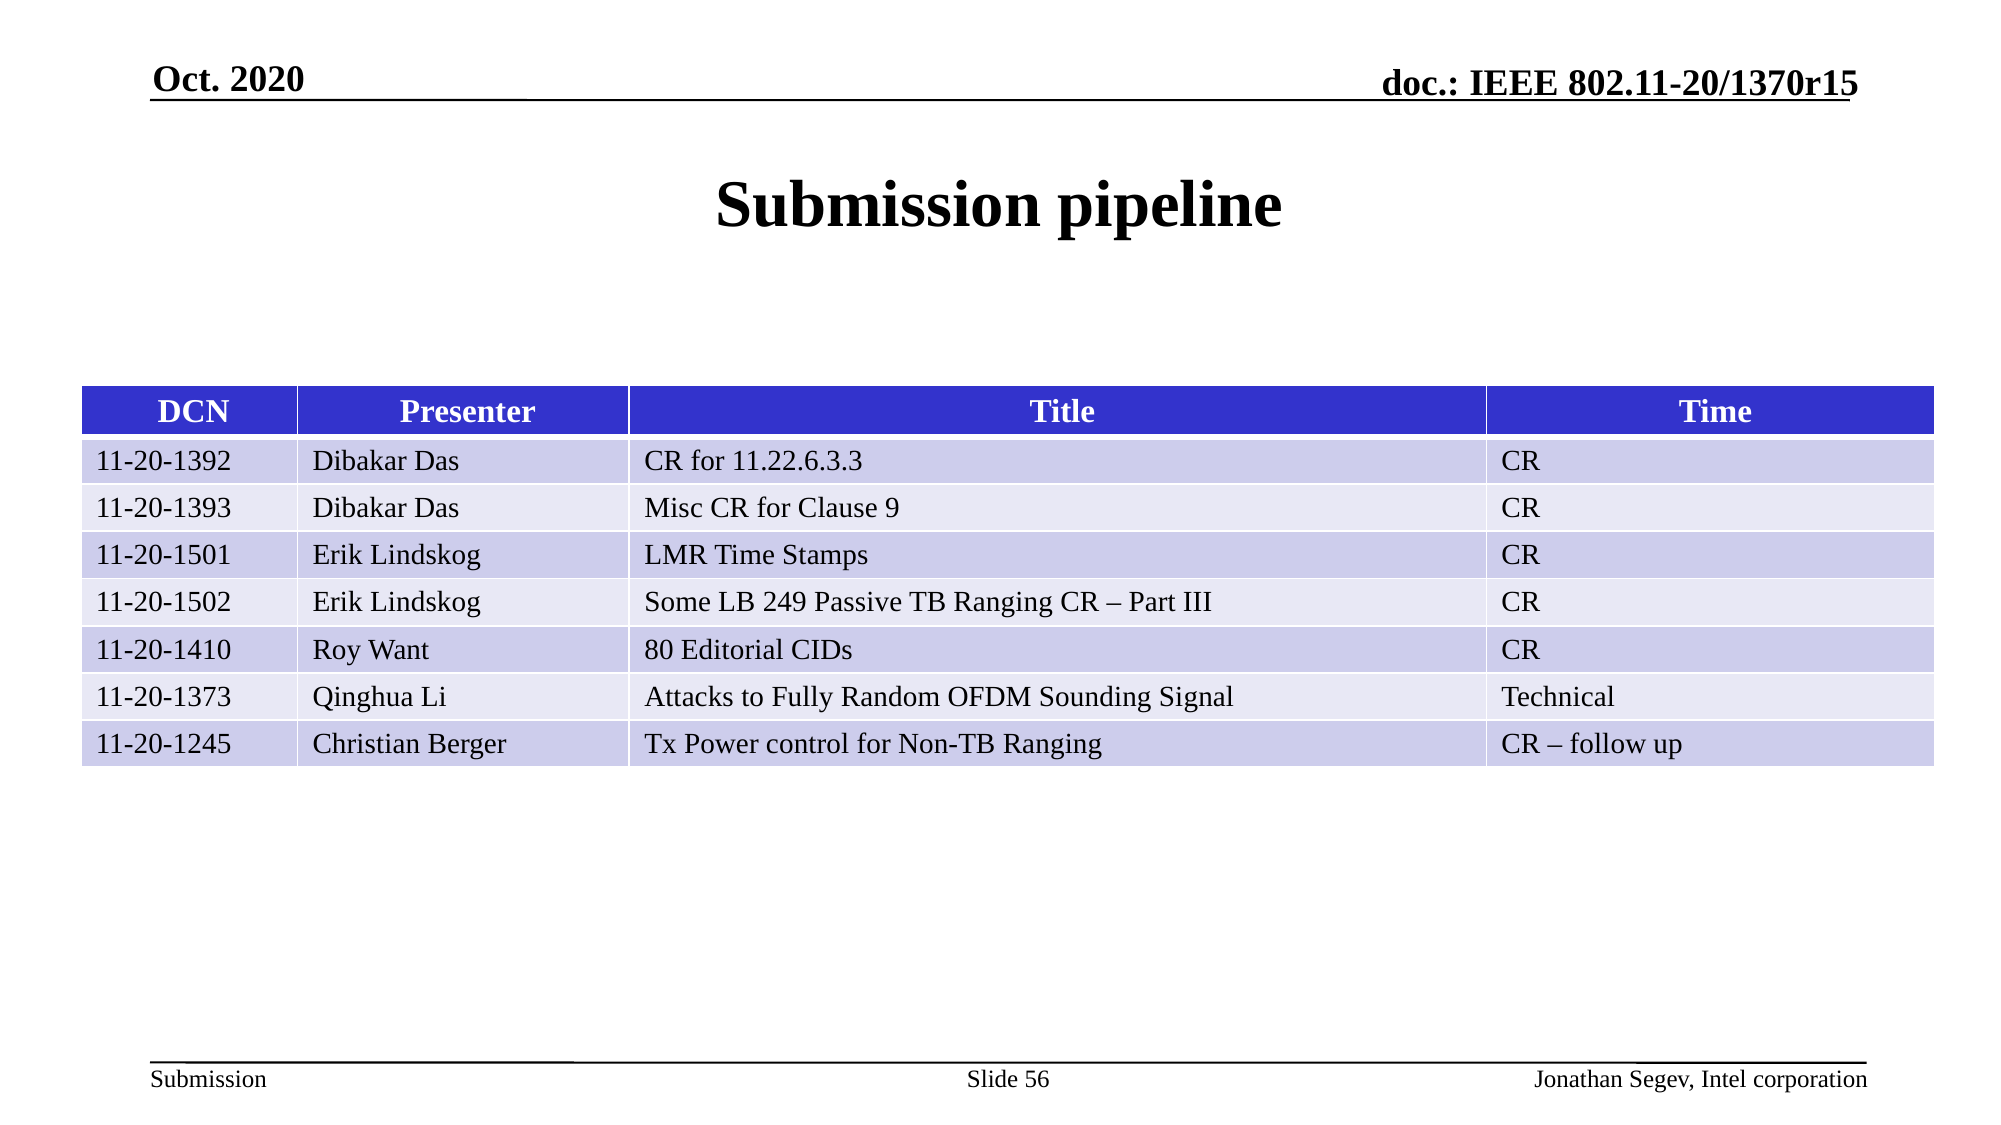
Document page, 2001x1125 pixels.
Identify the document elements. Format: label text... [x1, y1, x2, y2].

footer Jonathan Segev, Intel corporation [1171, 1061, 1869, 1093]
table_cell Dibakar Das [298, 440, 628, 483]
table_cell 11-20-1410 [82, 627, 297, 672]
table_cell Attacks to Fully Random OFDM Sounding Signal [630, 674, 1486, 719]
table_header Presenter [298, 386, 628, 434]
table_cell Christian Berger [298, 721, 628, 766]
table_cell 80 Editorial CIDs [630, 627, 1486, 672]
table_cell 11-20-1392 [82, 440, 297, 483]
table_cell 11-20-1501 [82, 532, 297, 578]
table_cell CR [1487, 627, 1934, 672]
table_cell CR for 11.22.6.3.3 [630, 440, 1486, 483]
slide_number Slide 56 [950, 1061, 1067, 1123]
table_cell CR [1487, 579, 1934, 625]
table_cell Erik Lindskog [298, 532, 628, 578]
table_cell LMR Time Stamps [630, 532, 1486, 578]
table_header Time [1487, 386, 1934, 434]
table_cell Erik Lindskog [298, 579, 628, 625]
table_cell Roy Want [298, 627, 628, 672]
table_cell Dibakar Das [298, 485, 628, 530]
table_cell CR [1487, 485, 1934, 530]
table_cell 11-20-1502 [82, 579, 297, 625]
table_cell Tx Power control for Non-TB Ranging [630, 721, 1486, 766]
table_cell 11-20-1393 [82, 485, 297, 530]
table_cell CR [1487, 440, 1934, 483]
table_cell CR [1487, 532, 1934, 578]
table_cell Qinghua Li [298, 674, 628, 719]
table_header DCN [82, 386, 297, 434]
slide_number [152, 54, 563, 100]
table_cell Misc CR for Clause 9 [630, 485, 1486, 530]
table_header Title [630, 386, 1486, 434]
table_cell Technical [1487, 674, 1934, 719]
table_cell CR – follow up [1487, 721, 1934, 766]
table_cell Some LB 249 Passive TB Ranging CR – Part III [630, 579, 1486, 625]
title Submission pipeline [149, 112, 1850, 288]
table_cell 11-20-1245 [82, 721, 297, 766]
table_cell 11-20-1373 [82, 674, 297, 719]
